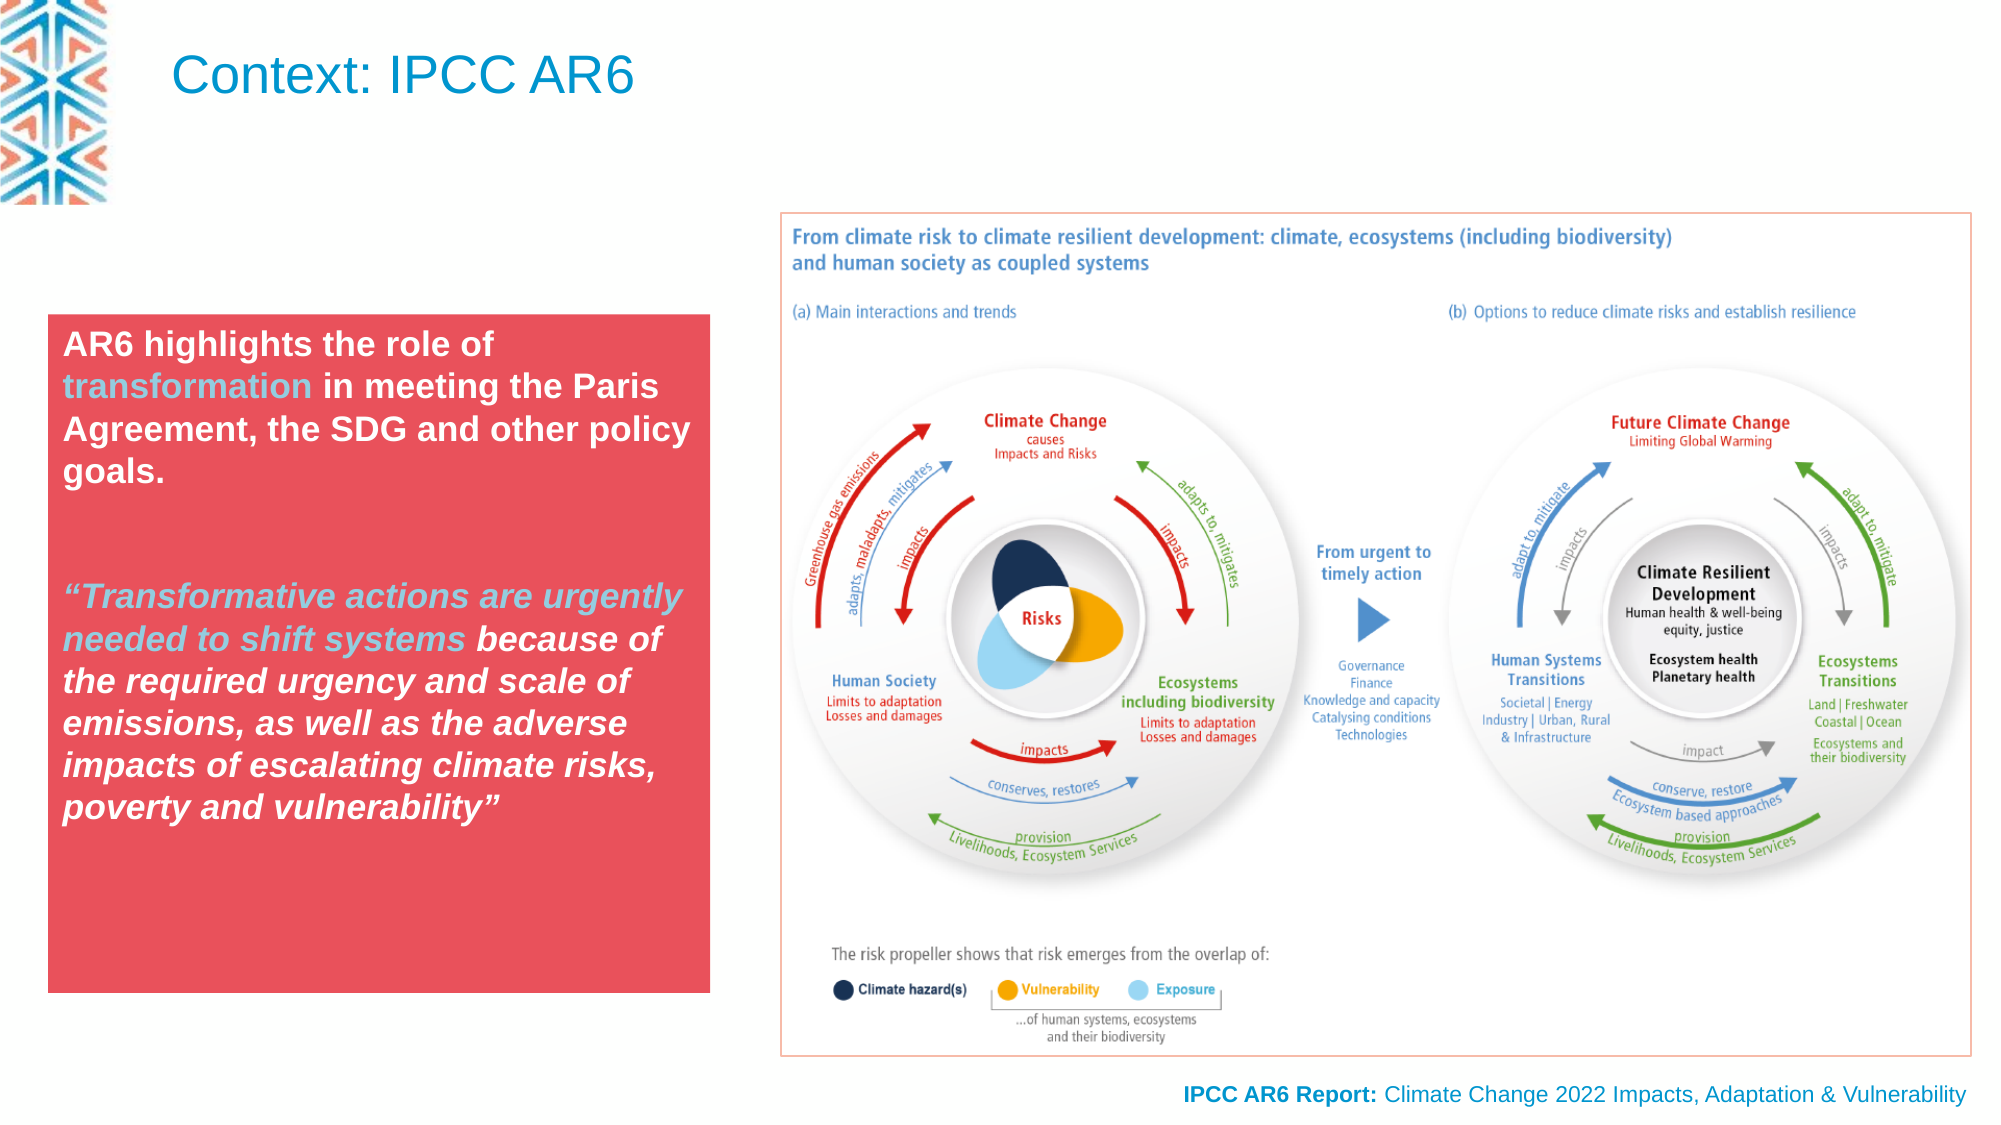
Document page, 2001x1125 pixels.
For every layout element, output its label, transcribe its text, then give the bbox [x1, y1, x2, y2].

picture [1, 0, 115, 204]
text_box IPCC AR6 Report: Climate Change 2022 Impacts, Adaptation & Vulnerability [985, 1060, 1983, 1115]
text_box Context: IPCC AR6 [155, 15, 1147, 113]
text_box AR6 highlights the role of transformation in meeting the Paris Agreement, the SDG and other policy goals. “Transformative actions are urgently needed to shift systems because of the required urgency and scale of emissions, as well as the adverse impacts of escalating climate risks, poverty and vulnerability” [48, 314, 711, 993]
picture [781, 213, 1970, 1055]
